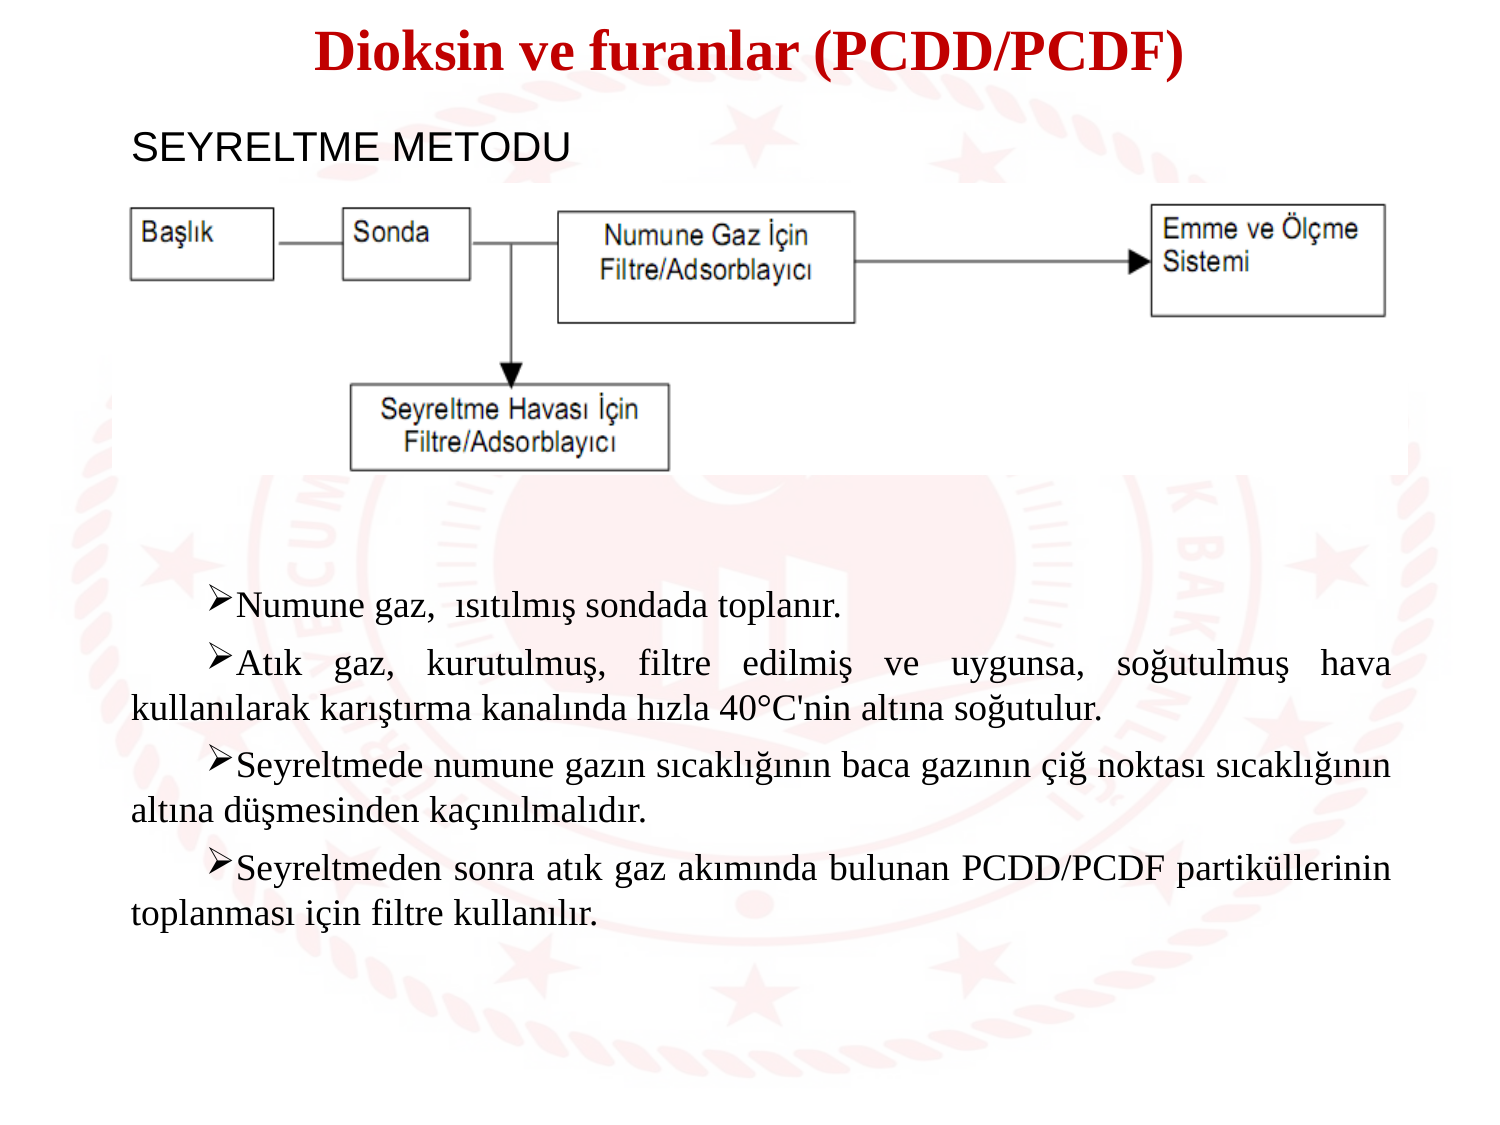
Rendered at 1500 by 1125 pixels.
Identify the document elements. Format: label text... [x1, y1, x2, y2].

picture [112, 182, 1408, 475]
text_box Numune gaz, ısıtılmış sondada toplanır. Atık gaz, kurutulmuş, filtre edilmiş ve uygunsa, soğutulmuş hava kullanılarak karıştırma kanalında hızla 40°C'nin altına soğutulur. Seyreltmede numune gazın sıcaklığının baca gazının çiğ noktası sıcaklığının altına düşmesinden kaçınılmalıdır. Seyreltmeden sonra atık gaz akımında bulunan PCDD/PCDF partiküllerinin toplanması için filtre kullanılır. [75, 572, 1408, 941]
text_box SEYRELTME METODU [0, 112, 1388, 178]
text_box Dioksin ve furanlar (PCDD/PCDF) [0, 0, 1500, 94]
